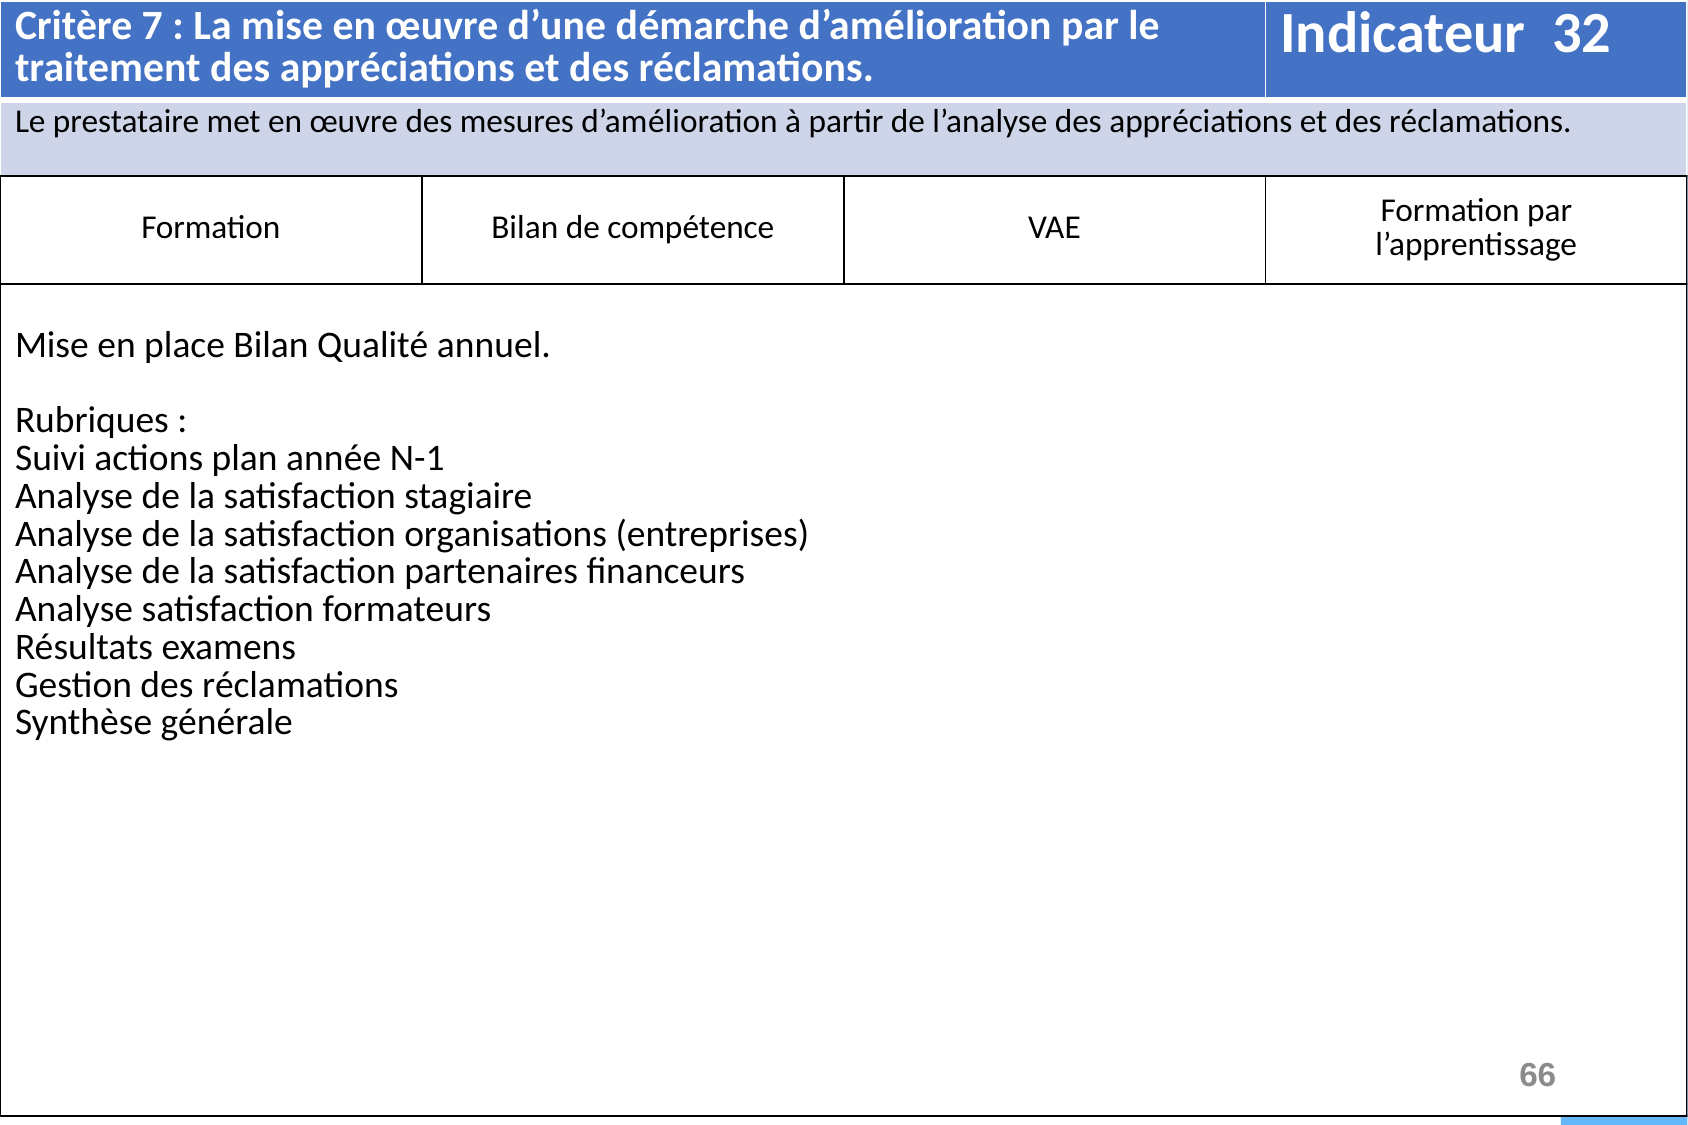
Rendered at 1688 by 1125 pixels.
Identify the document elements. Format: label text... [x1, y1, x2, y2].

table_cell VAE [845, 177, 1265, 283]
table_header Indicateur 32 [1266, 2, 1686, 97]
table_cell Le prestataire met en œuvre des mesures d’amélioration à partir de l’analyse des appréciations et des réclamations. [1, 103, 1686, 175]
table_cell Bilan de compétence [423, 177, 843, 283]
table_cell Formation [1, 177, 421, 283]
table_header Critère 7 : La mise en œuvre d’une démarche d’amélioration par le traitement des appréciations et des réclamations. [1, 2, 1265, 97]
table_cell Mise en place Bilan Qualité annuel. Rubriques : Suivi actions plan année N-1 Analyse de la satisfaction stagiaire Analyse de la satisfaction organisations (entreprises) Analyse de la satisfaction partenaires financeurs Analyse satisfaction formateurs Résultats examens Gestion des réclamations Synthèse générale [1, 285, 1686, 1115]
table_cell Formation par l’apprentissage [1266, 177, 1686, 283]
slide_number 66 [1191, 1042, 1572, 1103]
